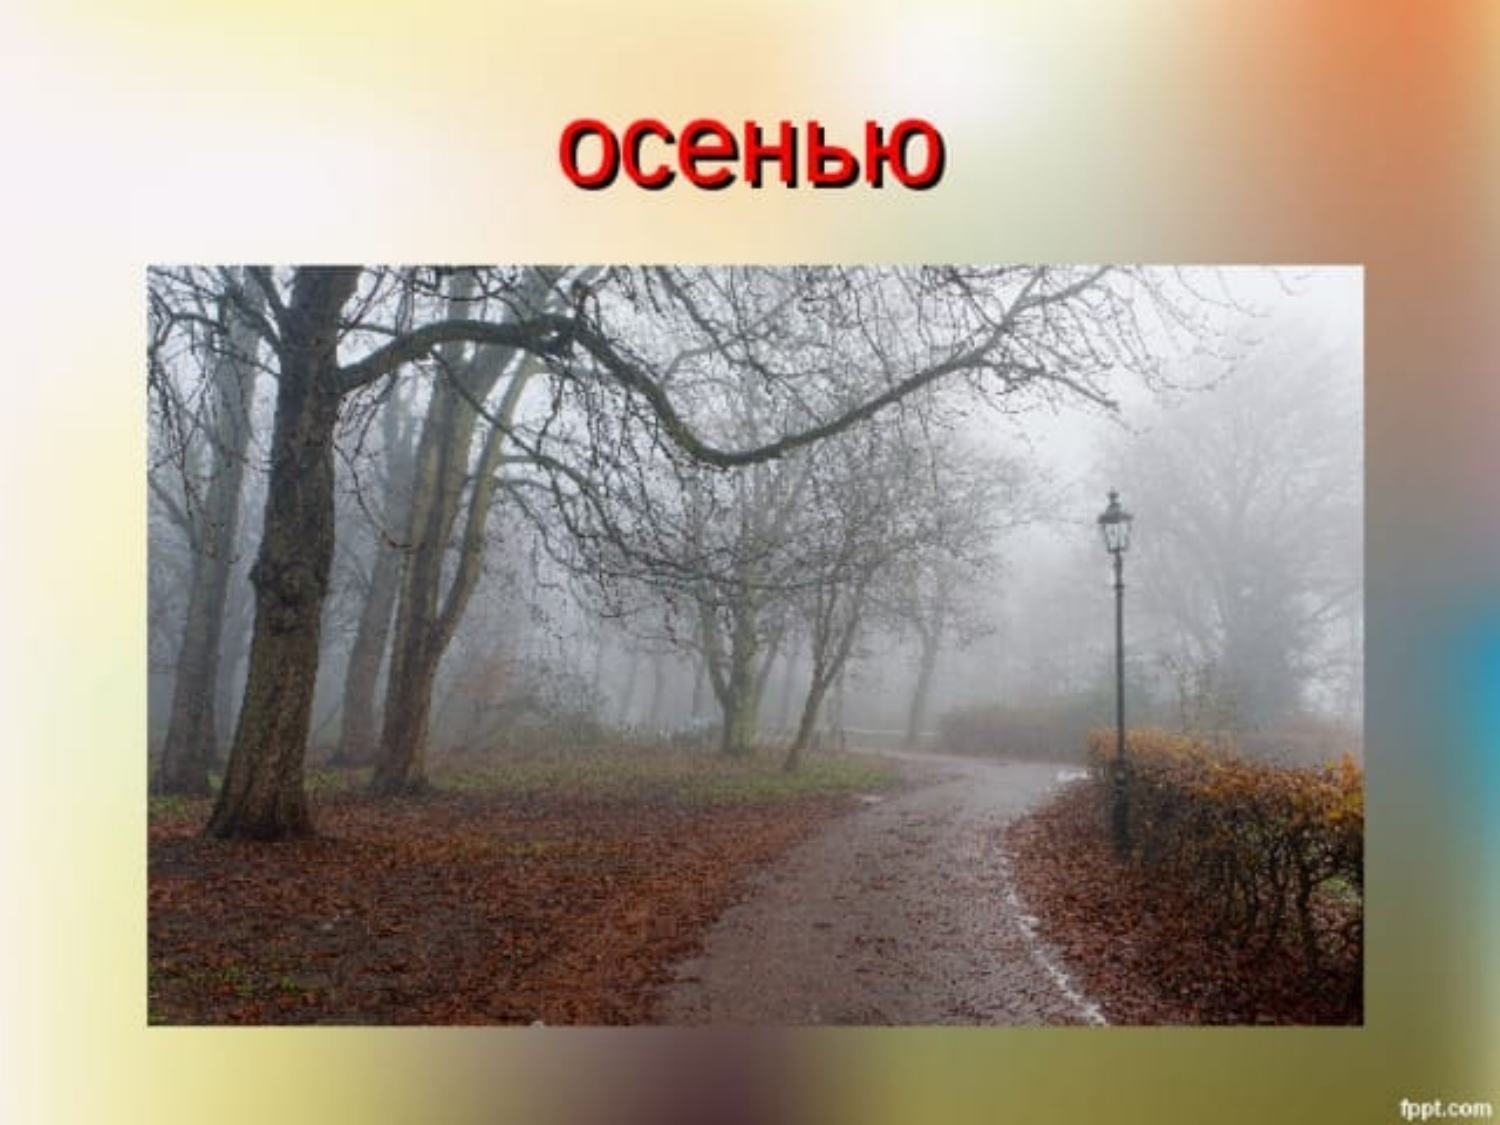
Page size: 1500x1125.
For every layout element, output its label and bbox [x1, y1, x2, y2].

list [0, 0, 1500, 1125]
